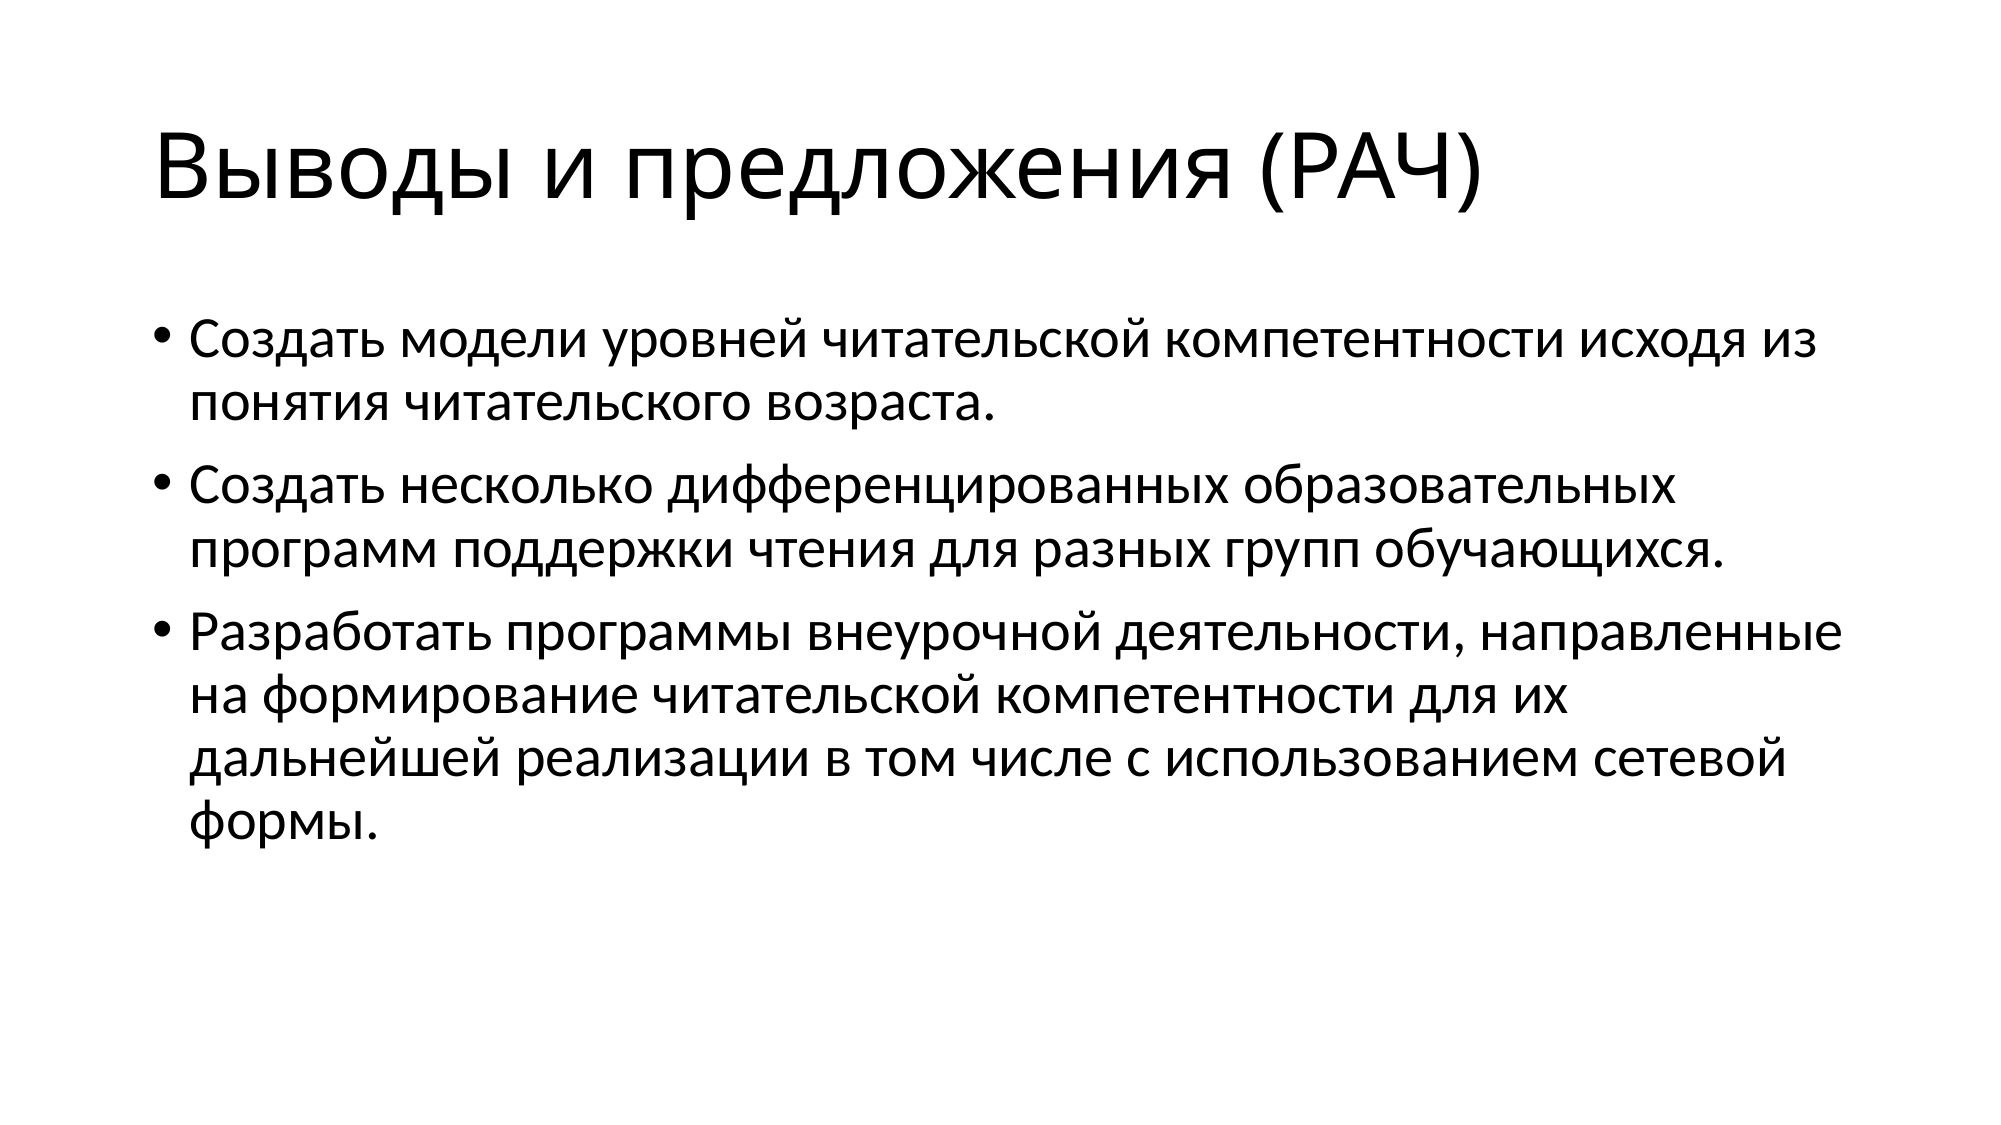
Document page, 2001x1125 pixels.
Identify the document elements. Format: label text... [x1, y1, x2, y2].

list Создать модели уровней читательской компетентности исходя из понятия читательского возраста. Создать несколько дифференцированных образовательных программ поддержки чтения для разных групп обучающихся. Разработать программы внеурочной деятельности, направленные на формирование читательской компетентности для их дальнейшей реализации в том числе с использованием сетевой формы. [137, 299, 1863, 1014]
title Выводы и предложения (РАЧ) [137, 59, 1863, 278]
